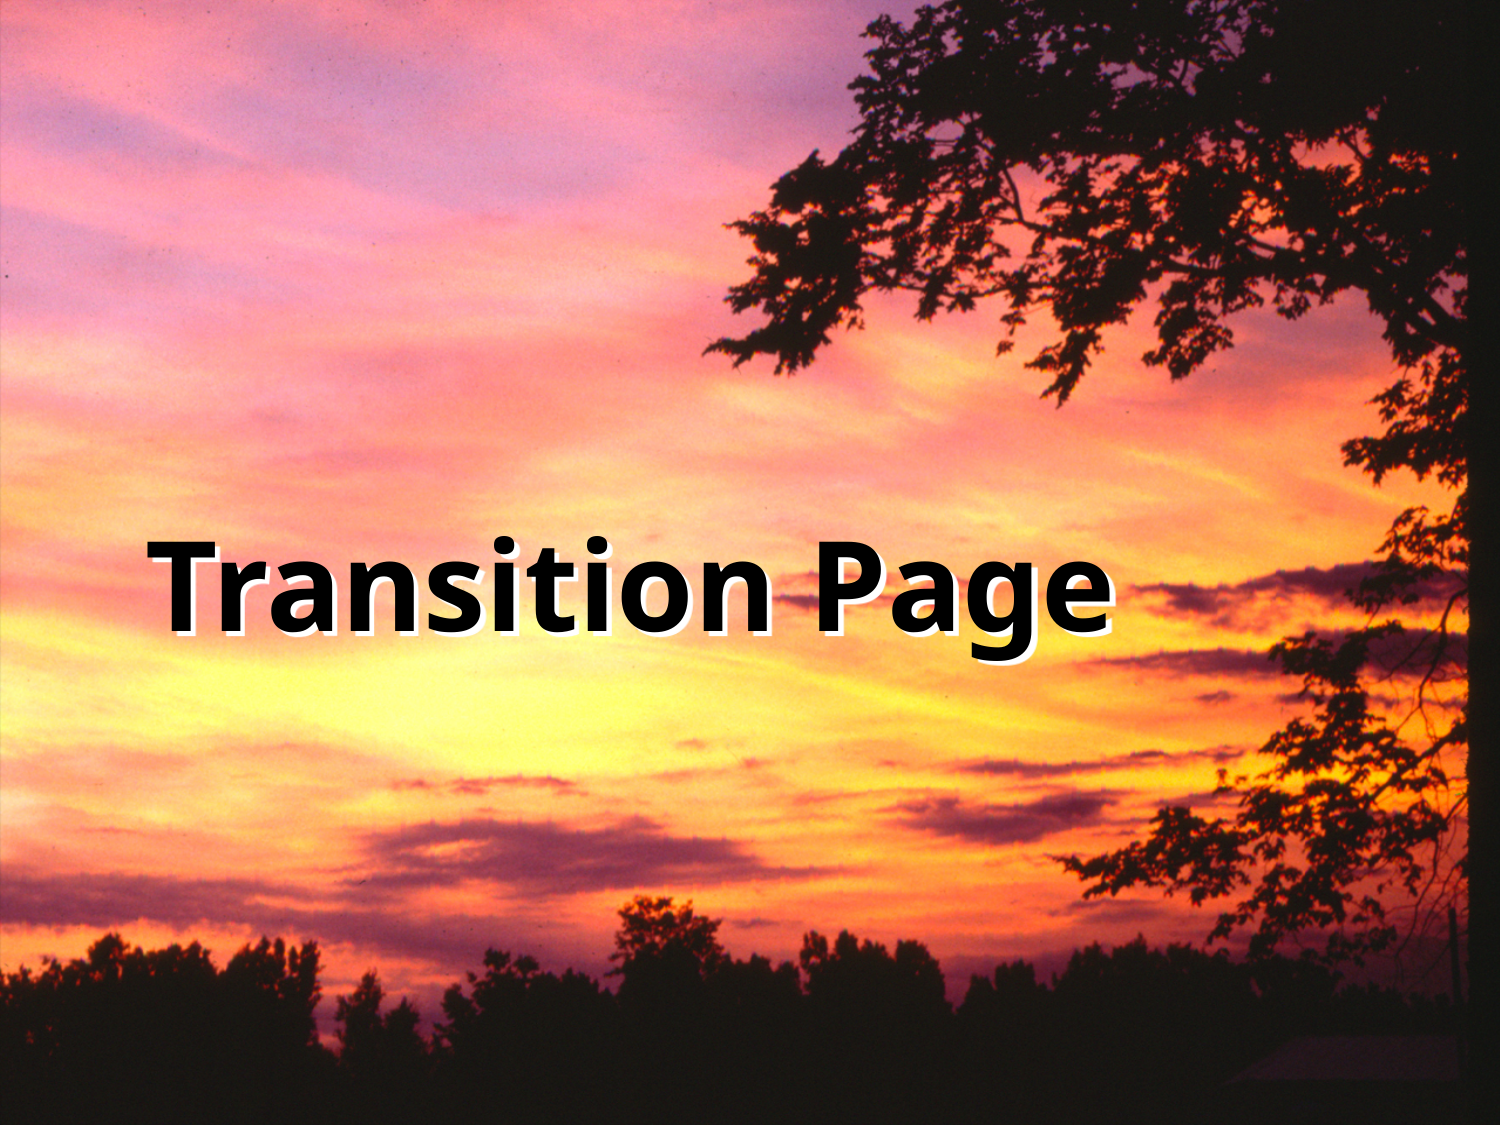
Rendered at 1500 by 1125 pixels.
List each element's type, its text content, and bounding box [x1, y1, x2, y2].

picture [0, 0, 1500, 1125]
title Transition Page [0, 362, 1263, 800]
